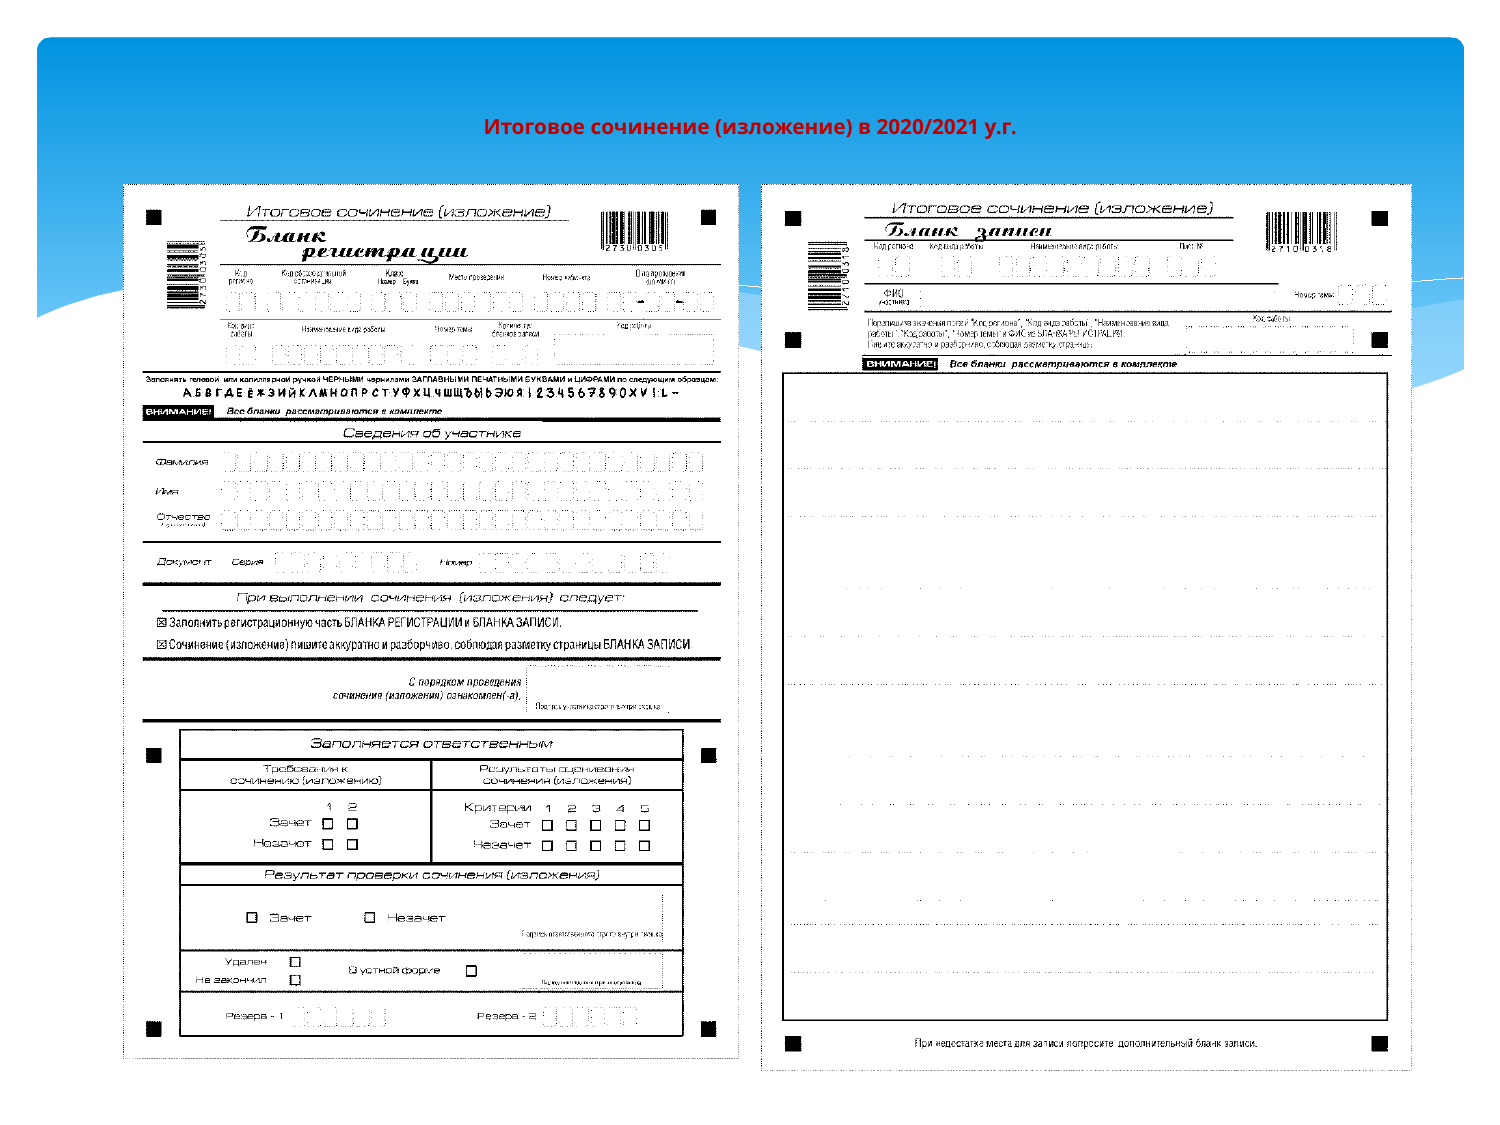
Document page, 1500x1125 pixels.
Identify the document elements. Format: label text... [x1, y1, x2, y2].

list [761, 184, 1412, 1072]
title Итоговое сочинение (изложение) в 2020/2021 у.г. [75, 55, 1425, 173]
picture [123, 184, 739, 1059]
